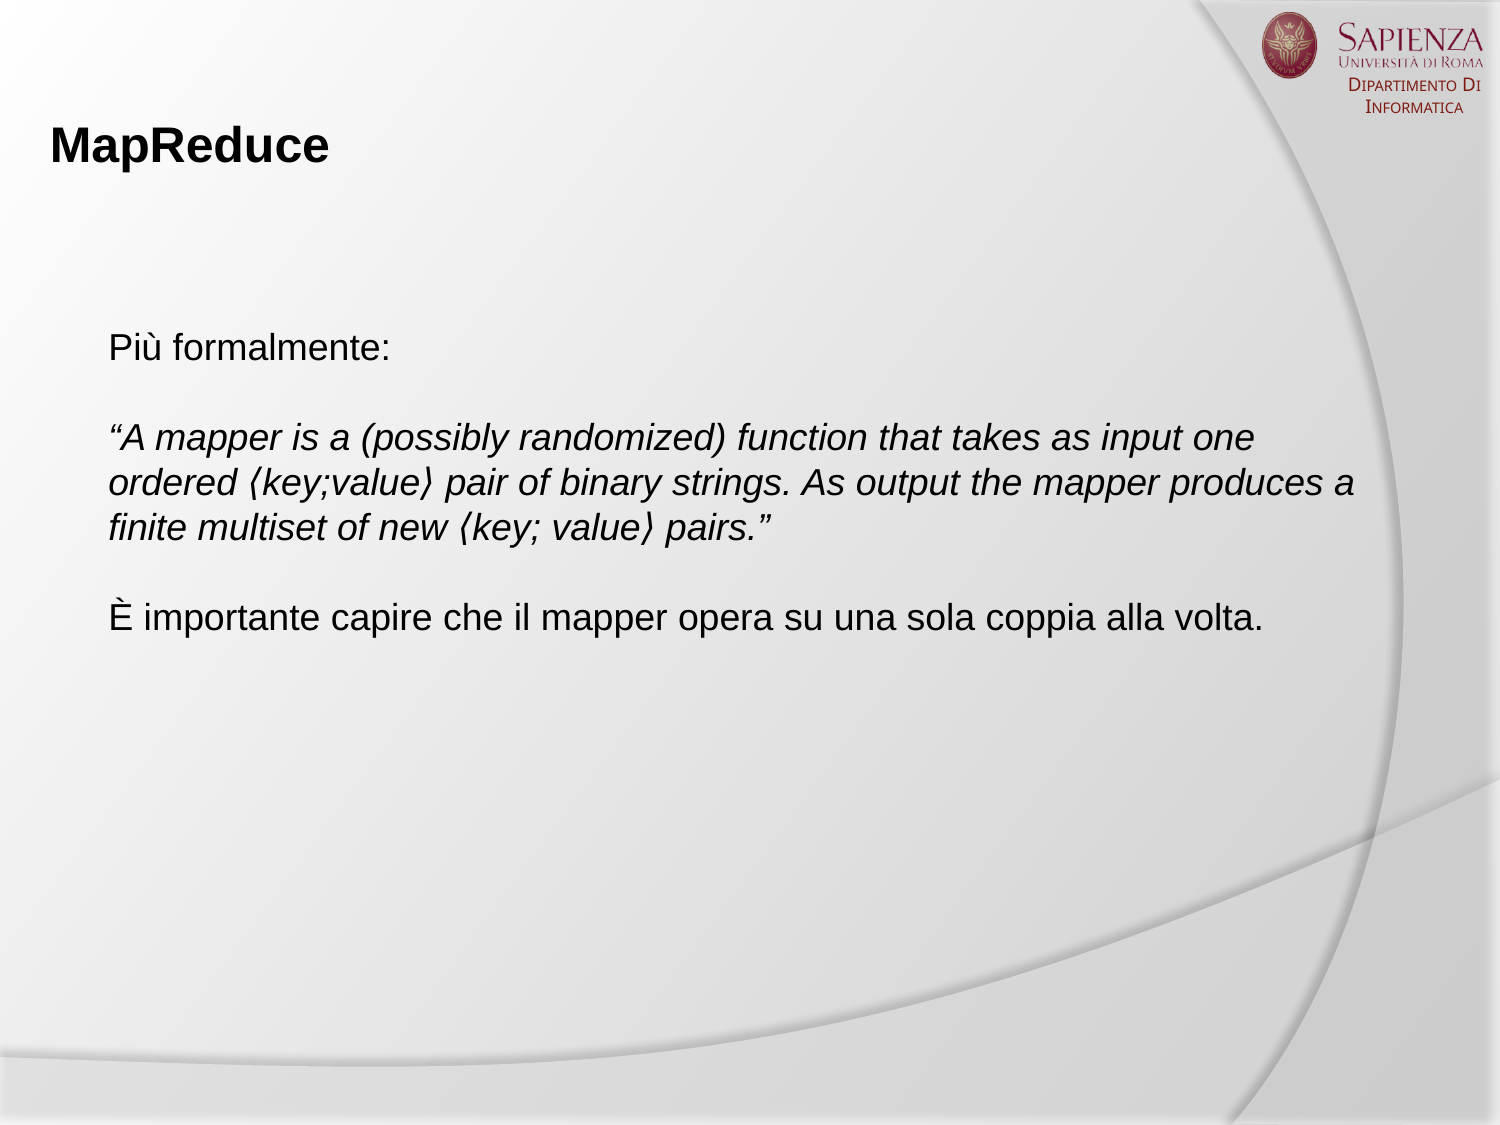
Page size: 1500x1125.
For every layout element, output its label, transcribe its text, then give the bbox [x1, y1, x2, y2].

text_box MapReduce [35, 105, 1264, 181]
text_box DIPARTIMENTO DI INFORMATICA [1311, 64, 1500, 125]
picture [1261, 11, 1483, 79]
text_box Più formalmente: “A mapper is a (possibly randomized) function that takes as input one ordered ⟨key;value⟩ pair of binary strings. As output the mapper produces a finite multiset of new ⟨key; value⟩ pairs.” È importante capire che il mapper opera su una sola coppia alla volta. [93, 315, 1371, 646]
